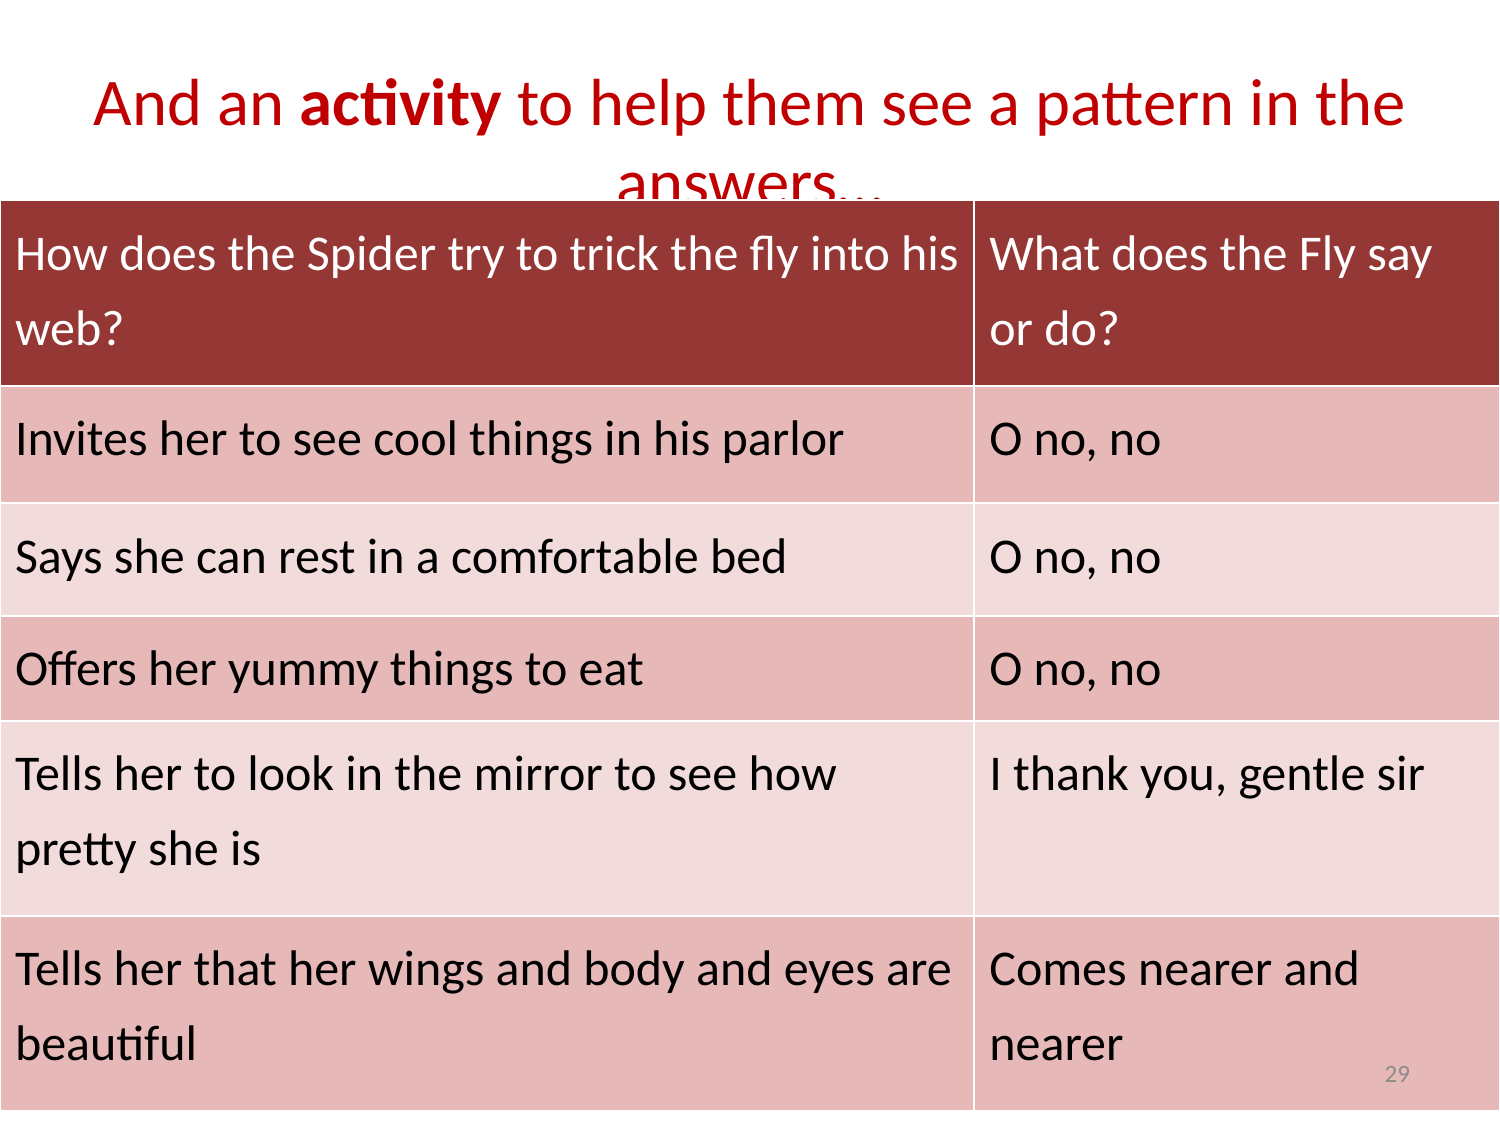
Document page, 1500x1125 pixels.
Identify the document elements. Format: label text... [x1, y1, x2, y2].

table_cell O no, no [975, 617, 1499, 720]
table_cell Says she can rest in a comfortable bed [1, 504, 973, 615]
table_cell O no, no [975, 387, 1499, 502]
table_cell Tells her to look in the mirror to see how pretty she is [1, 722, 973, 915]
table_cell Invites her to see cool things in his parlor [1, 387, 973, 502]
table_header How does the Spider try to trick the fly into his web? [1, 201, 973, 385]
table_cell Comes nearer and nearer [975, 917, 1499, 1110]
table_cell Offers her yummy things to eat [1, 617, 973, 720]
table_cell I thank you, gentle sir [975, 722, 1499, 915]
table_cell Tells her that her wings and body and eyes are beautiful [1, 917, 973, 1110]
table_header What does the Fly say or do? [975, 201, 1499, 385]
slide_number 29 [1074, 1042, 1425, 1103]
table_cell O no, no [975, 504, 1499, 615]
title And an activity to help them see a pattern in the answers… [75, 45, 1425, 199]
